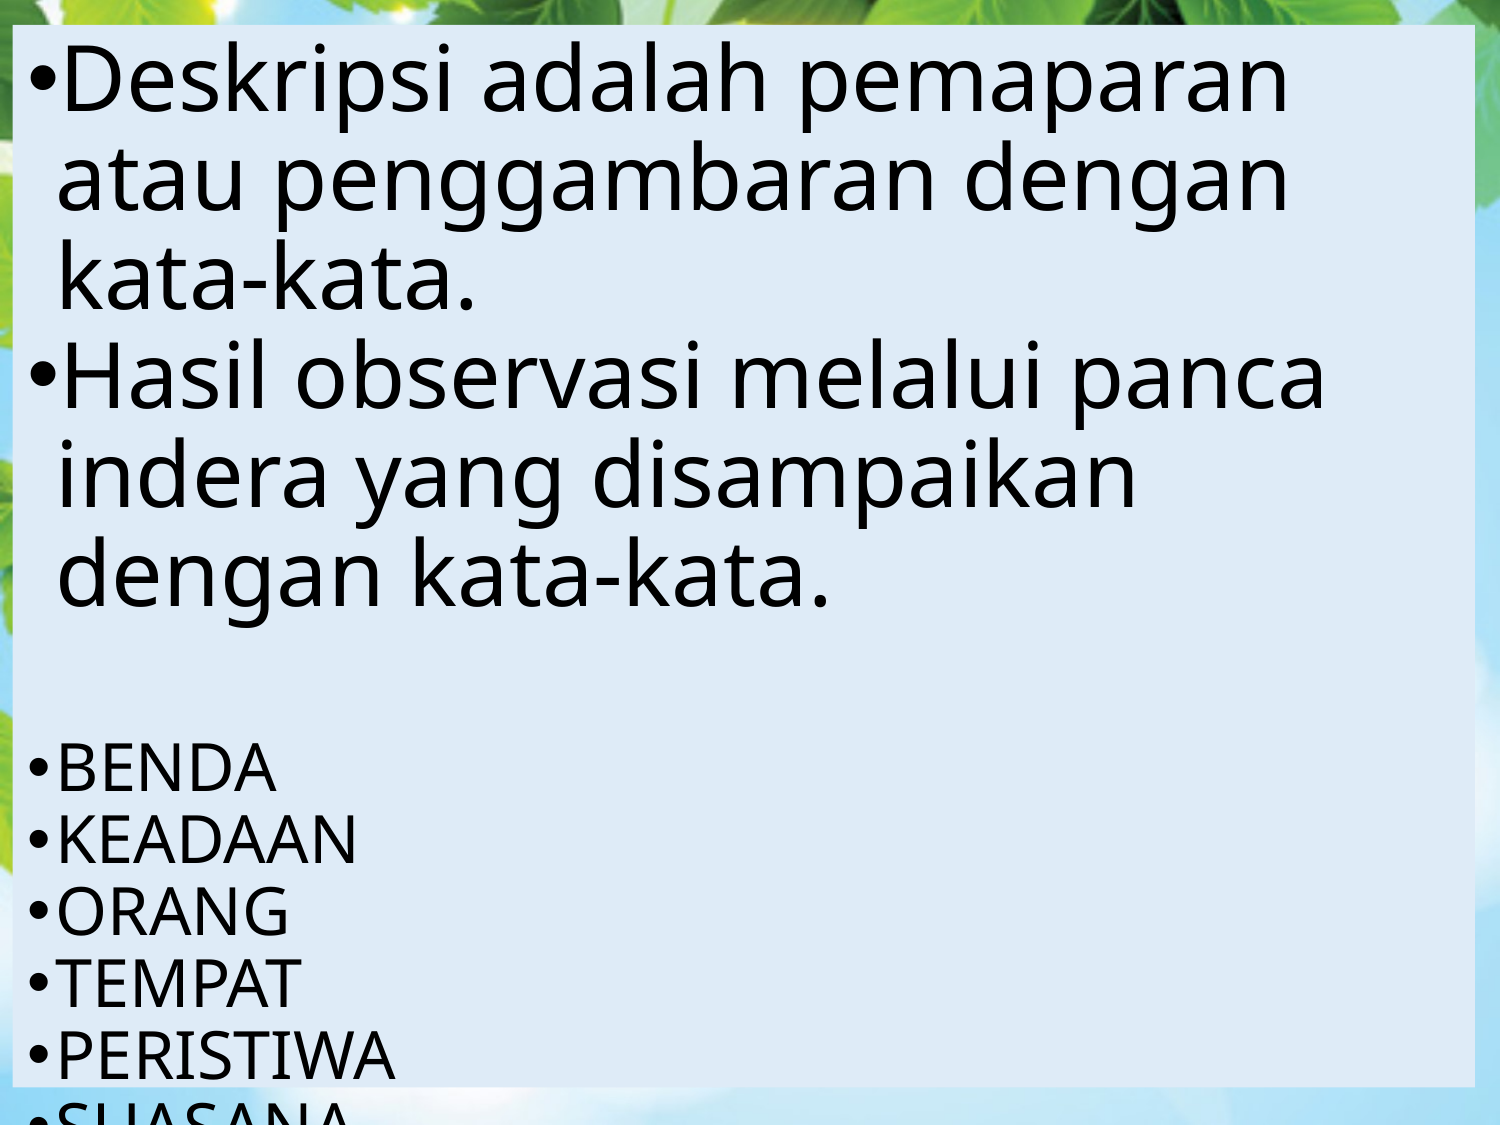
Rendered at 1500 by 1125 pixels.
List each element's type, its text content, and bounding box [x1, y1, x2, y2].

picture [0, 0, 1500, 1125]
list Deskripsi adalah pemaparan atau penggambaran dengan kata-kata. Hasil observasi melalui panca indera yang disampaikan dengan kata-kata. BENDA KEADAAN ORANG TEMPAT PERISTIWA SUASANA [12, 24, 1475, 1088]
